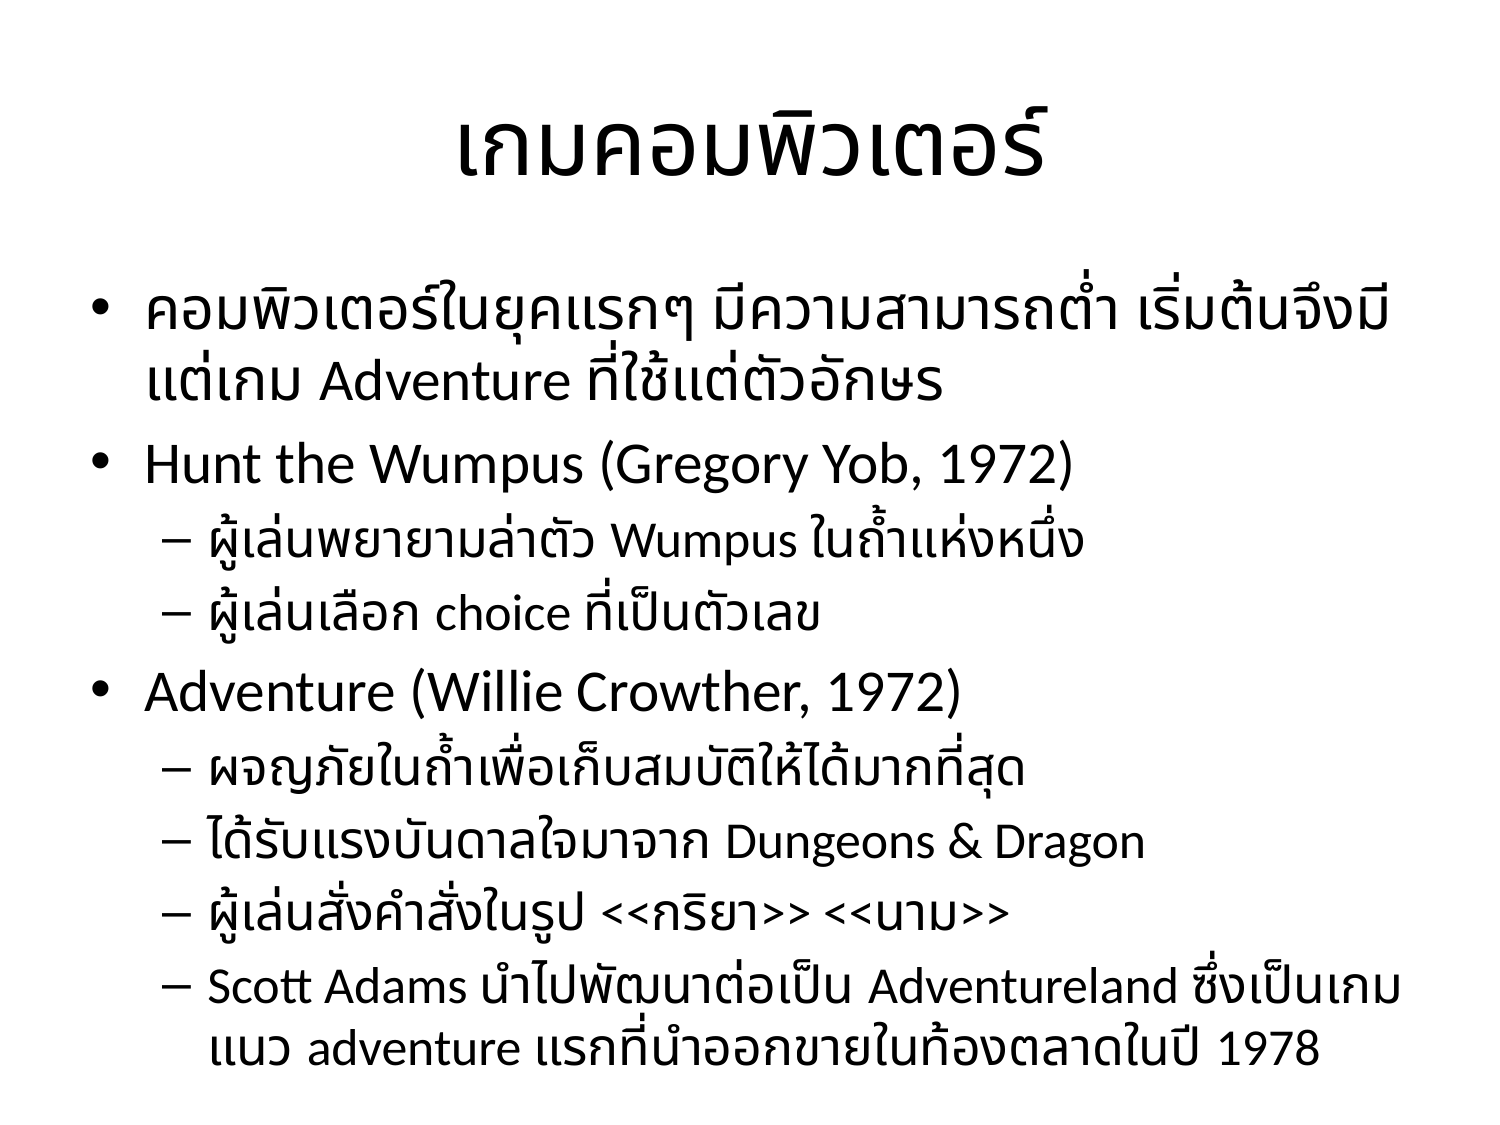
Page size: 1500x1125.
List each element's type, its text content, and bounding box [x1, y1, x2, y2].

title เกมคอมพิวเตอร์ [75, 45, 1425, 233]
list คอมพิวเตอร์ในยุคแรกๆ มีความสามารถต่ำ เริ่มต้นจึงมีแต่เกม Adventure ที่ใช้แต่ตัวอักษร Hunt the Wumpus (Gregory Yob, 1972) ผู้เล่นพยายามล่าตัว Wumpus ในถ้ำแห่งหนึ่ง ผู้เล่นเลือก choice ที่เป็นตัวเลข Adventure (Willie Crowther, 1972) ผจญภัยในถ้ำเพื่อเก็บสมบัติให้ได้มากที่สุด ได้รับแรงบันดาลใจมาจาก Dungeons & Dragon ผู้เล่นสั่งคำสั่งในรูป <<กริยา>> <<นาม>> Scott Adams นำไปพัฒนาต่อเป็น Adventureland ซึ่งเป็นเกมแนว adventure แรกที่นำออกขายในท้องตลาดในปี 1978 [75, 262, 1425, 1100]
